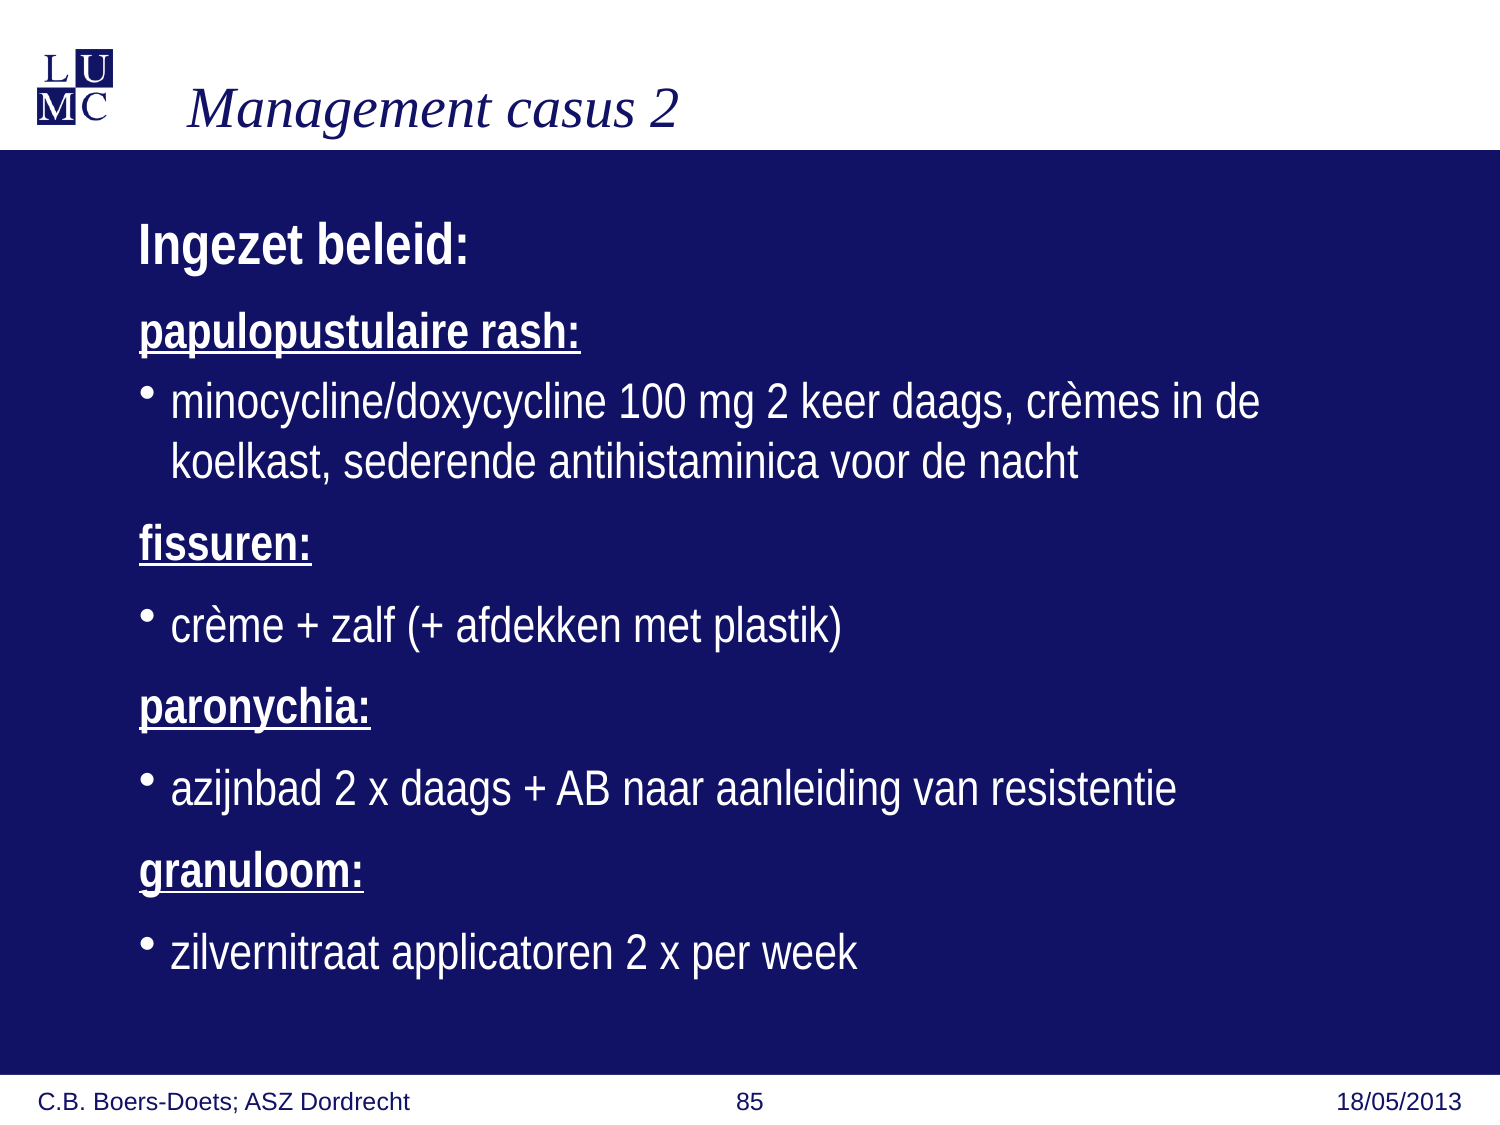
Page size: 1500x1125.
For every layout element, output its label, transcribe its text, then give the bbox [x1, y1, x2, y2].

slide_number 85 [699, 1074, 800, 1125]
list Ingezet beleid: papulopustulaire rash: minocycline/doxycycline 100 mg 2 keer daags, crèmes in de koelkast, sederende antihistaminica voor de nacht fissuren: crème + zalf (+ afdekken met plastik) paronychia: azijnbad 2 x daags + AB naar aanleiding van resistentie granuloom: zilvernitraat applicatoren 2 x per week [123, 184, 1389, 1047]
footer C.B. Boers-Doets; ASZ Dordrecht [37, 1074, 675, 1125]
text_box Management casus 2 [187, 20, 1164, 141]
picture [37, 49, 113, 125]
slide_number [825, 1074, 1463, 1125]
